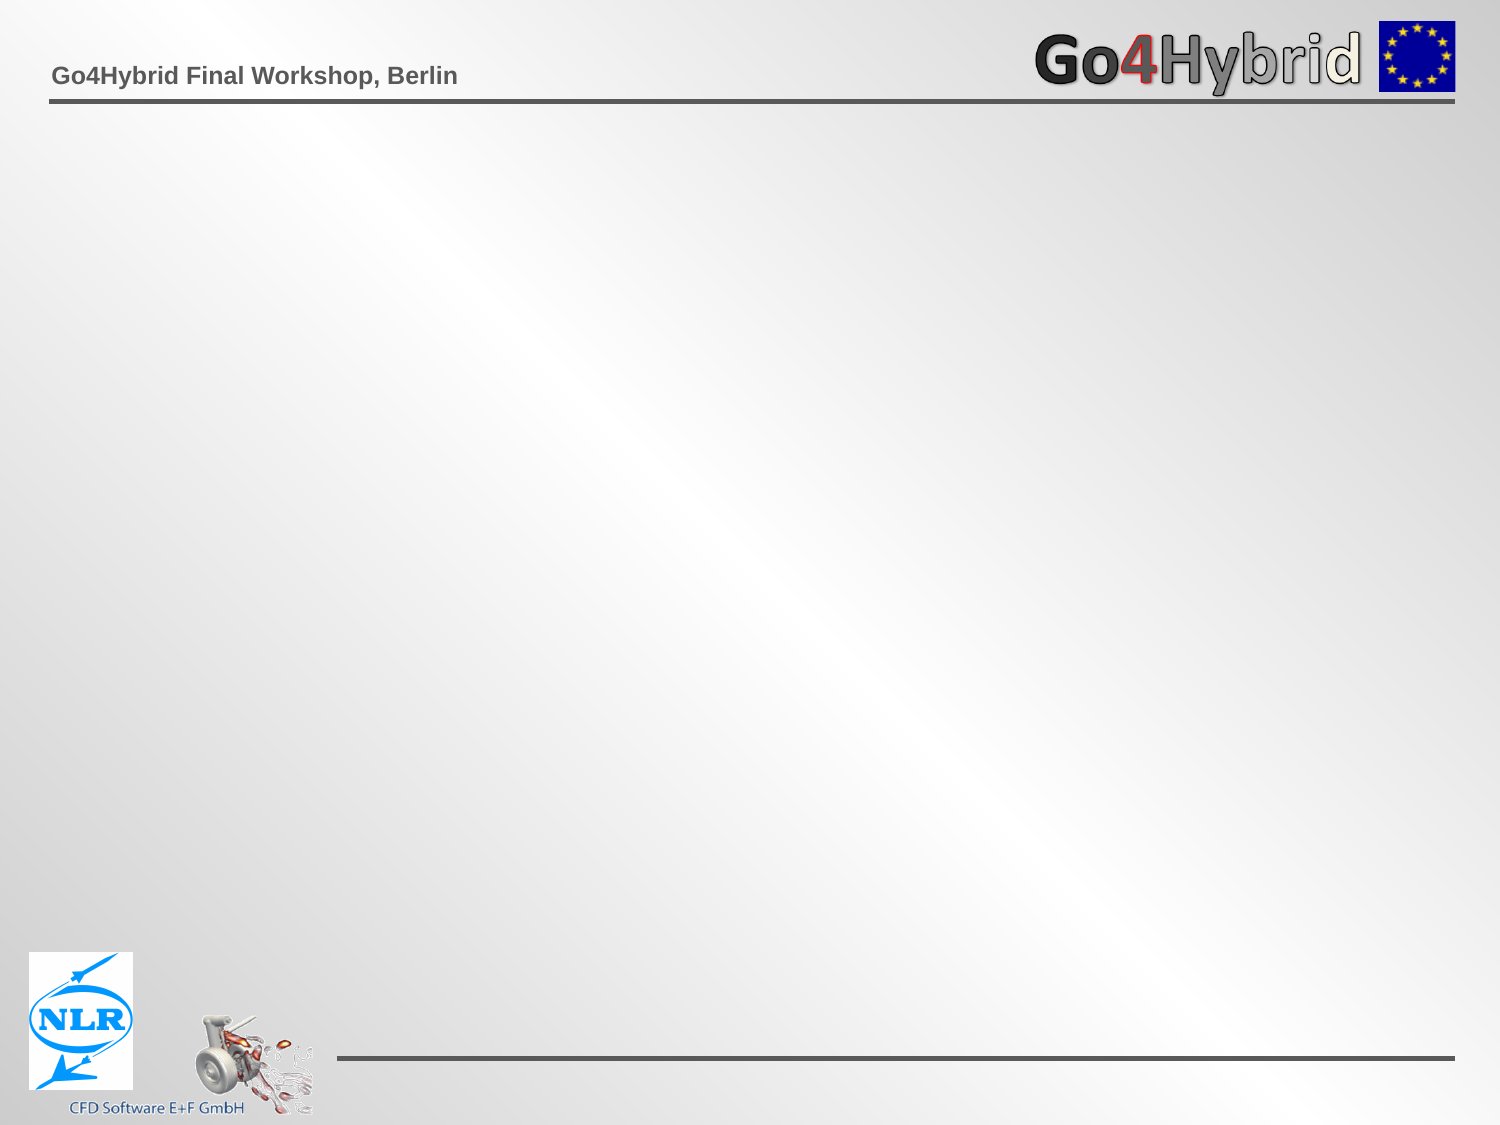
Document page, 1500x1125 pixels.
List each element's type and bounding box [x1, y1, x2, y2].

picture [1379, 21, 1456, 92]
picture [1024, 21, 1367, 99]
picture [1024, 104, 1367, 108]
picture [29, 952, 313, 1115]
